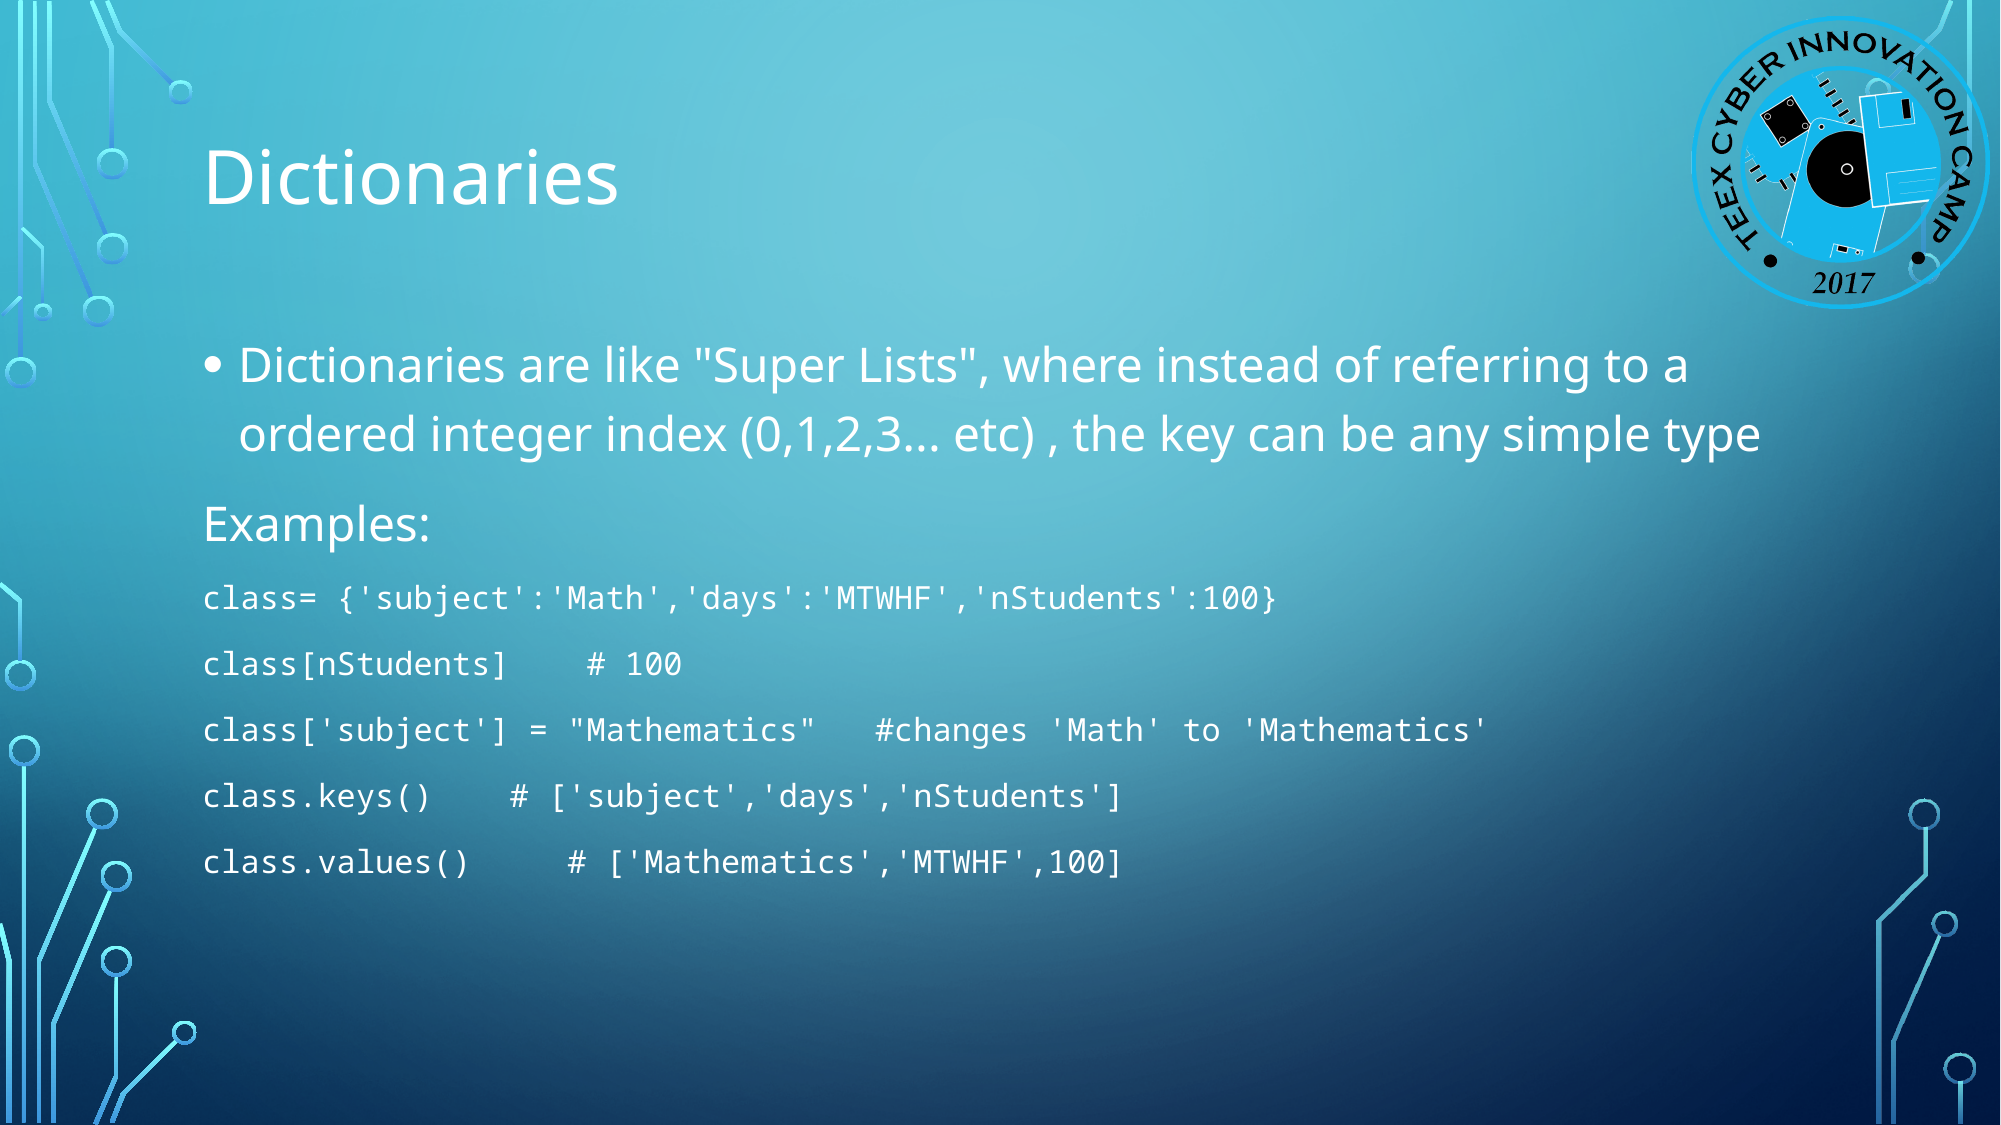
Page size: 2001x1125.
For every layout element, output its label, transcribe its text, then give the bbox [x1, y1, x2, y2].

list Dictionaries are like "Super Lists", where instead of referring to a ordered integer index (0,1,2,3... etc) , the key can be any simple type Examples: class= {'subject':'Math','days':'MTWHF','nStudents':100} class[nStudents] # 100 class['subject'] = "Mathematics" #changes 'Math' to 'Mathematics' class.keys() # ['subject','days','nStudents'] class.values() # ['Mathematics','MTWHF',100] [187, 315, 1813, 897]
title Dictionaries [187, 59, 1813, 302]
picture [1683, 16, 2000, 333]
